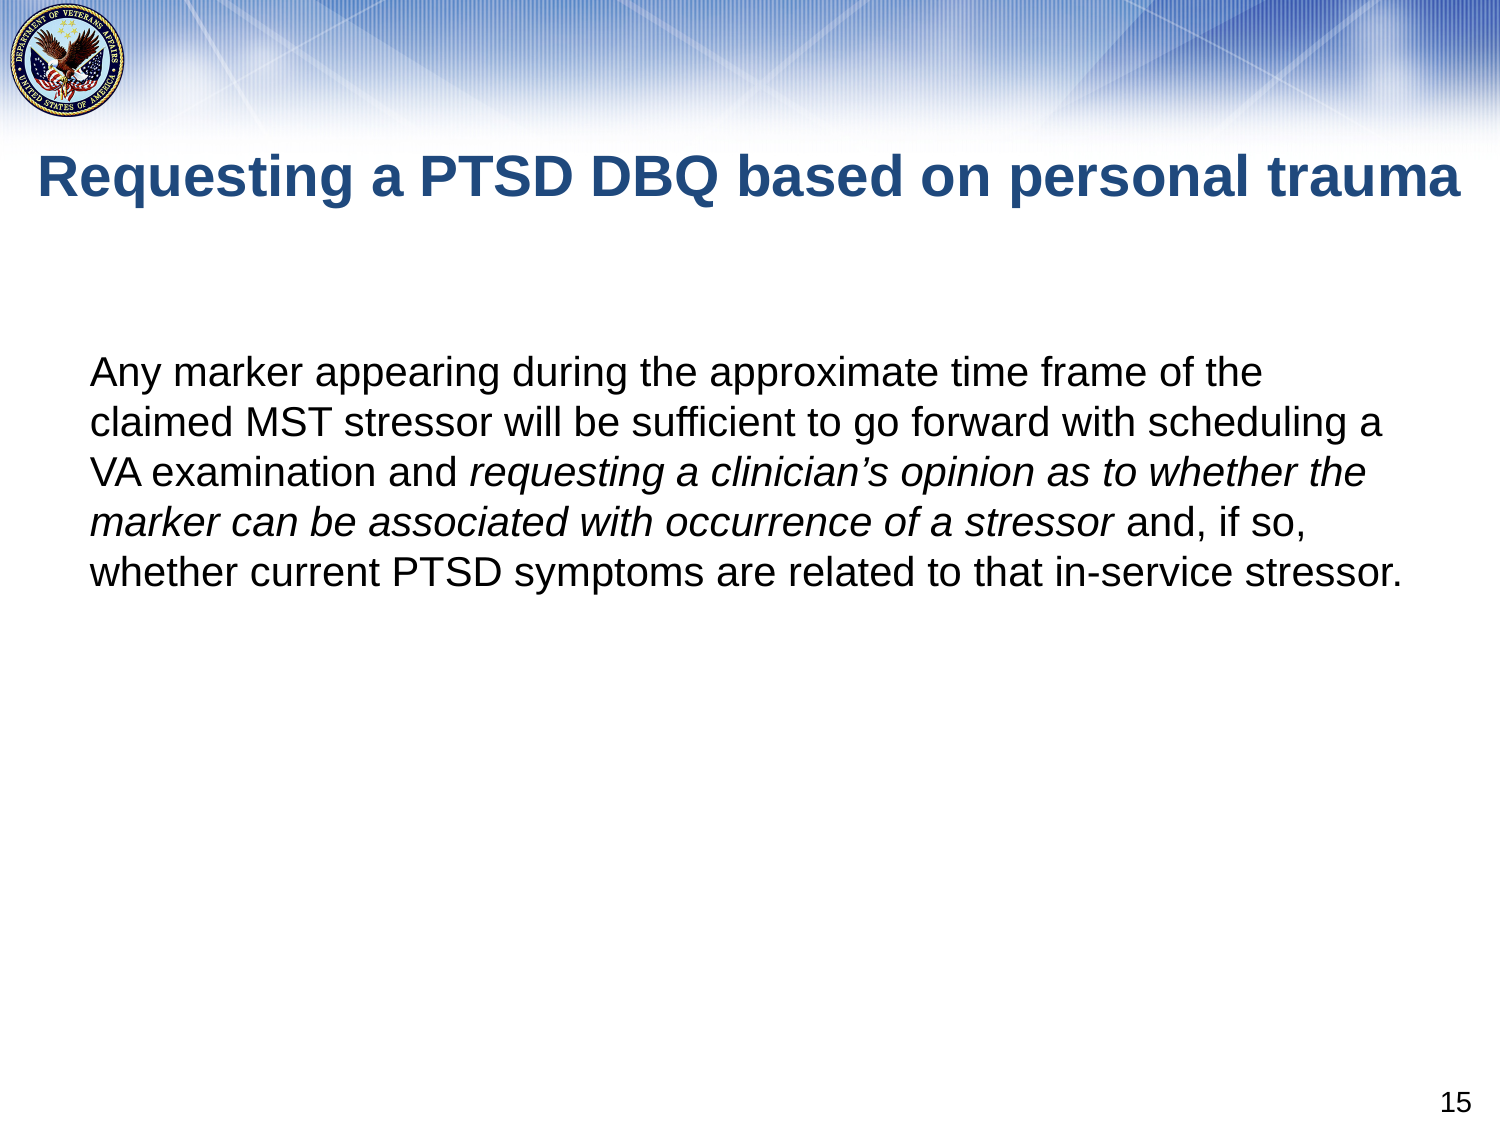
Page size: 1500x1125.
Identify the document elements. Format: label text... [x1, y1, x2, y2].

picture [0, 309, 1500, 1062]
picture [0, 0, 1500, 130]
slide_number 15 [1136, 1083, 1487, 1125]
list Any marker appearing during the approximate time frame of the claimed MST stressor will be sufficient to go forward with scheduling a VA examination and requesting a clinician’s opinion as to whether the marker can be associated with occurrence of a stressor and, if so, whether current PTSD symptoms are related to that in-service stressor. [75, 337, 1425, 980]
title Requesting a PTSD DBQ based on personal trauma [0, 130, 1500, 309]
